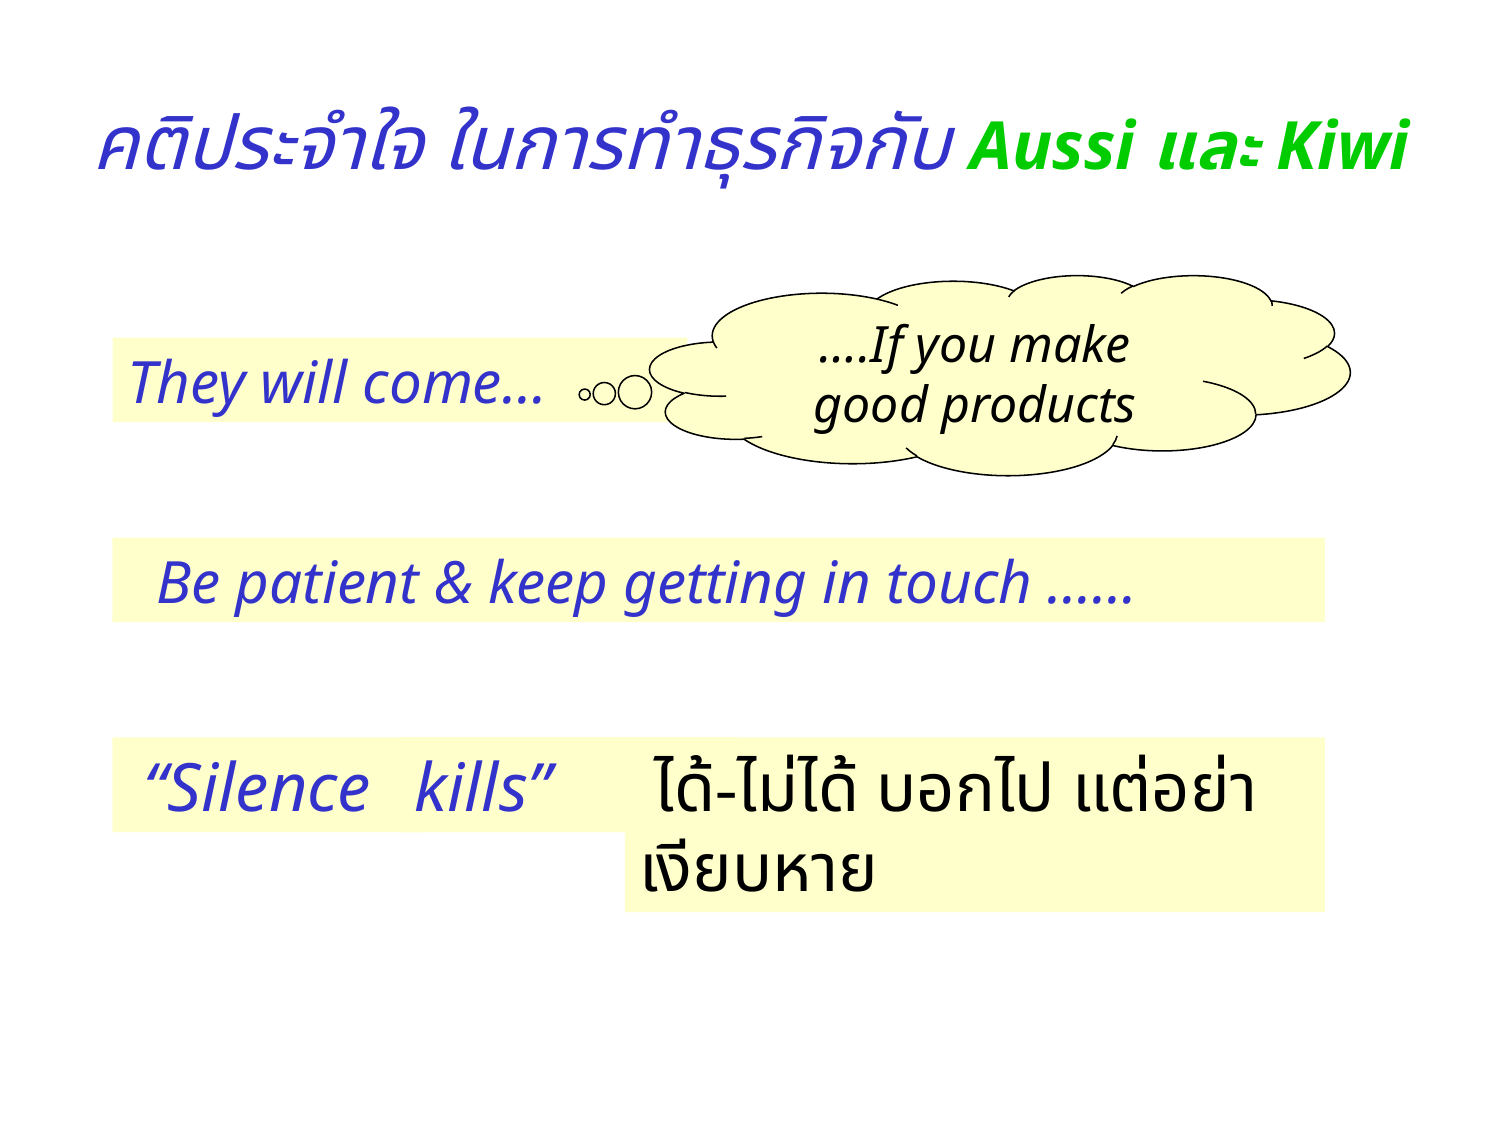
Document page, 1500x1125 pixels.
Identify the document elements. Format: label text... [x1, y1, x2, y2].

text_box They will come… [112, 337, 688, 423]
text_box คติประจำใจ ในการทำธุรกิจกับ Aussi และ Kiwi [0, 87, 1500, 193]
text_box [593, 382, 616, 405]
text_box “Silence [112, 737, 399, 833]
text_box kills” [399, 737, 624, 833]
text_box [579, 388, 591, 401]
text_box Be patient & keep getting in touch …… [112, 537, 1325, 623]
text_box ได้-ไม่ได้ บอกไป แต่อย่าเงียบหาย [624, 737, 1325, 913]
text_box ….If you make good products [649, 275, 1351, 476]
text_box ….If you make good products [618, 375, 652, 409]
